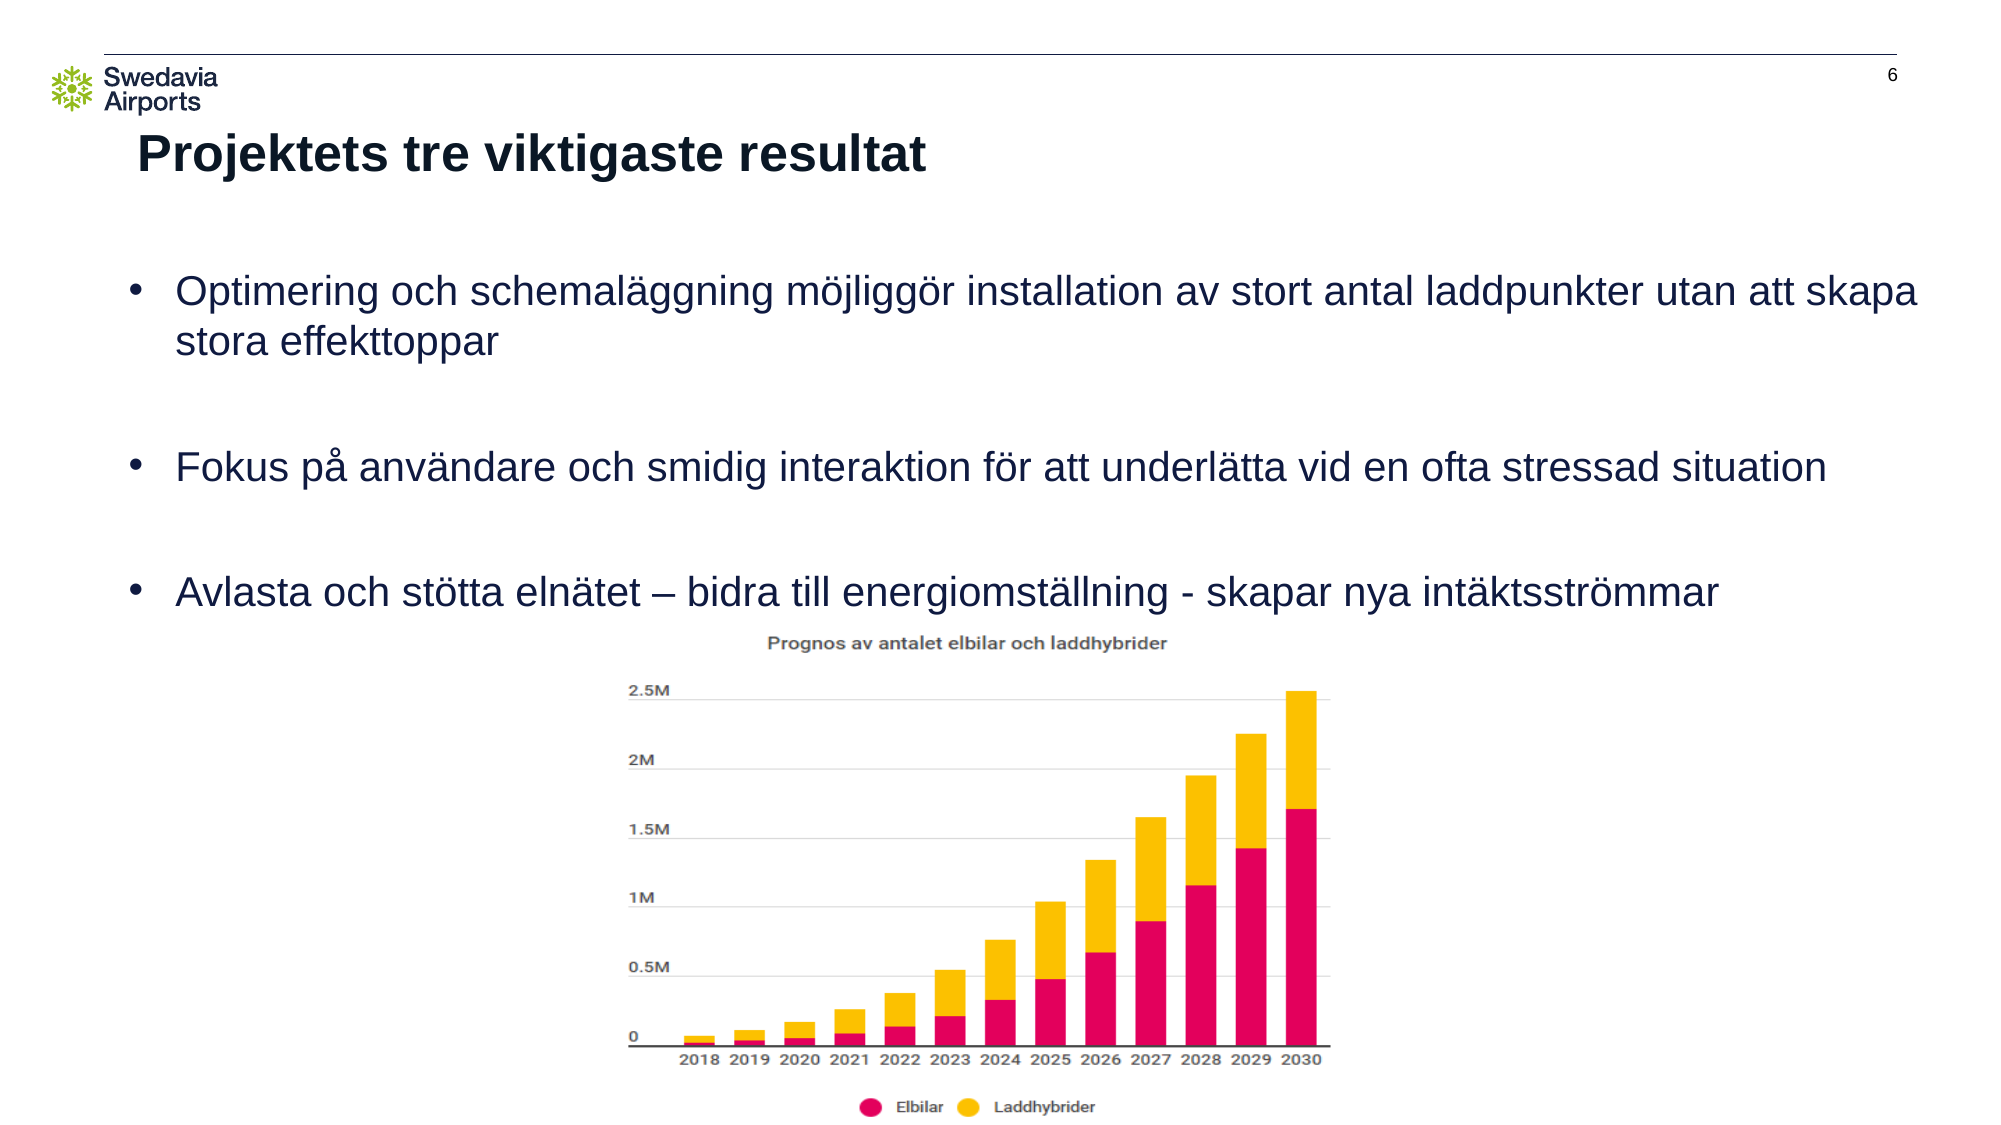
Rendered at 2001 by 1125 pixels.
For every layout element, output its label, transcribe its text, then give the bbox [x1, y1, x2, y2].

slide_number 6 [1790, 54, 1898, 86]
picture [616, 617, 1360, 1125]
text_box Optimering och schemaläggning möjliggör installation av stort antal laddpunkter utan att skapa stora effekttoppar Fokus på användare och smidig interaktion för att underlätta vid en ofta stressad situation Avlasta och stötta elnätet – bidra till energiomställning - skapar nya intäktsströmmar [111, 214, 1943, 872]
title Projektets tre viktigaste resultat [137, 126, 1863, 214]
